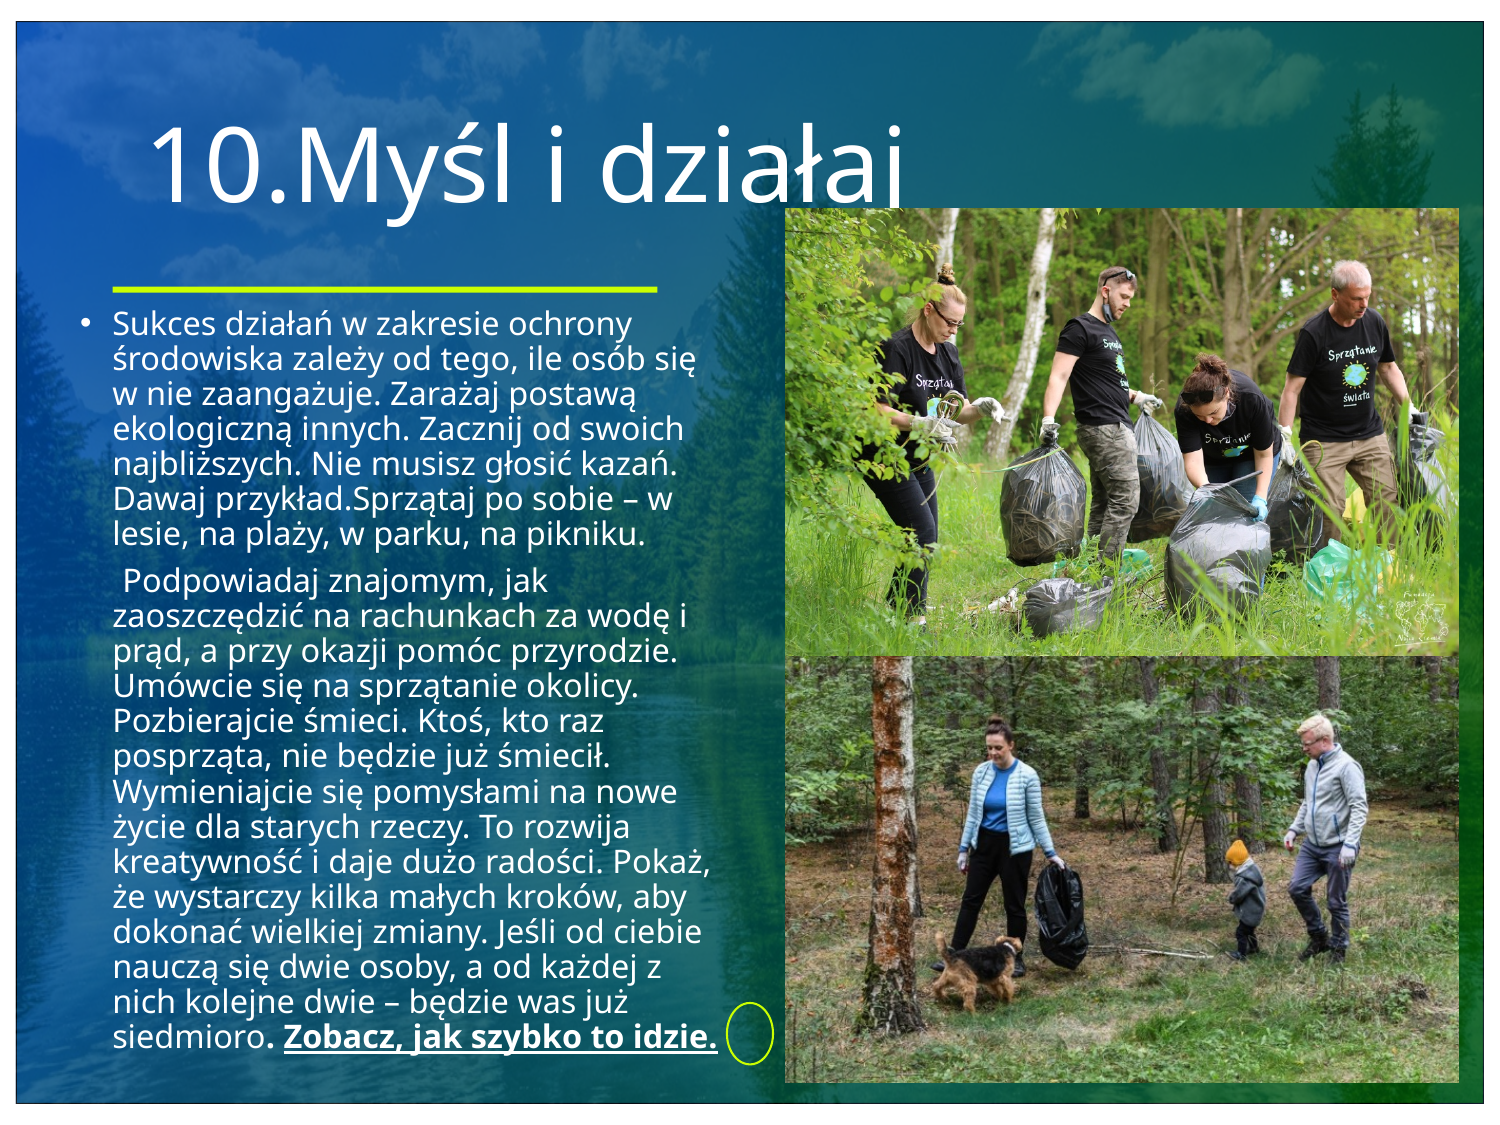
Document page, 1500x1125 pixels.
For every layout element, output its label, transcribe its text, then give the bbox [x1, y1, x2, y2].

title 10.Myśl i działaj [103, 59, 1397, 278]
list Sukces działań w zakresie ochrony środowiska zależy od tego, ile osób się w nie zaangażuje. Zarażaj postawą ekologiczną innych. Zacznij od swoich najbliższych. Nie musisz głosić kazań. Dawaj przykład.Sprzątaj po sobie – w lesie, na plaży, w parku, na pikniku. Podpowiadaj znajomym, jak zaoszczędzić na rachunkach za wodę i prąd, a przy okazji pomóc przyrodzie. Umówcie się na sprzątanie okolicy. Pozbierajcie śmieci. Ktoś, kto raz posprząta, nie będzie już śmiecił. Wymieniajcie się pomysłami na nowe życie dla starych rzeczy. To rozwija kreatywność i daje dużo radości. Pokaż, że wystarczy kilka małych kroków, aby dokonać wielkiej zmiany. Jeśli od ciebie nauczą się dwie osoby, a od każdej z nich kolejne dwie – będzie was już siedmioro. Zobacz, jak szybko to idzie. [64, 299, 741, 1083]
picture [15, 21, 1484, 1104]
